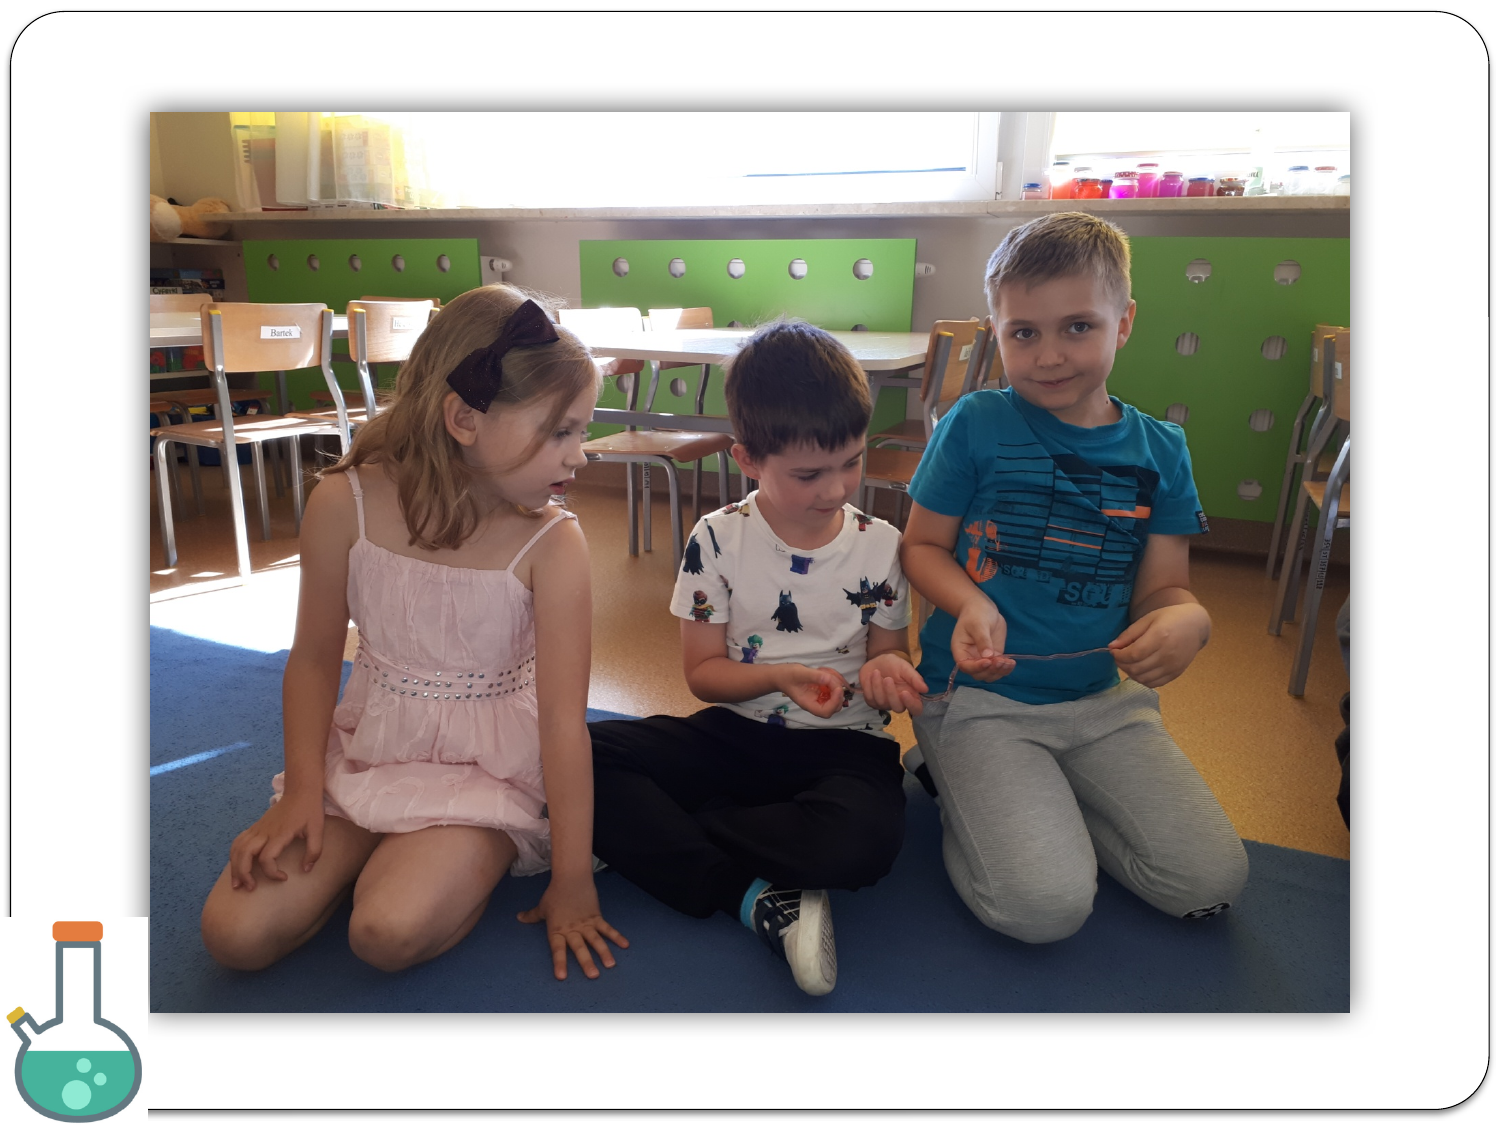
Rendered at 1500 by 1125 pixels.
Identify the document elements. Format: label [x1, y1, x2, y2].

picture [0, 917, 148, 1125]
picture [149, 112, 1351, 1013]
